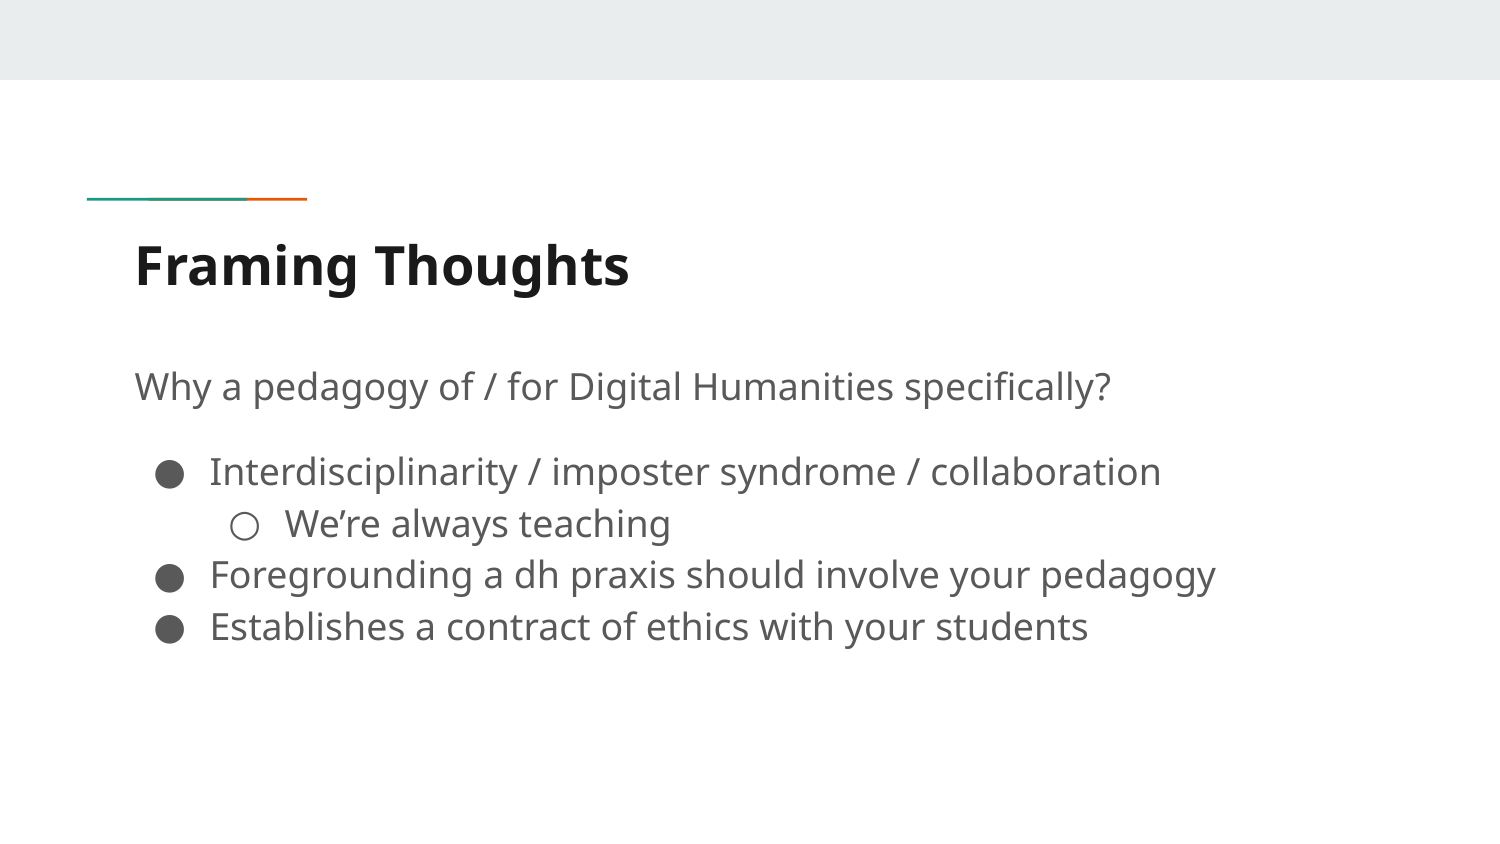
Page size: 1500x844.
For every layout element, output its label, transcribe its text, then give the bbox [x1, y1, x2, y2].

title Framing Thoughts [119, 216, 1381, 305]
list Why a pedagogy of / for Digital Humanities specifically? Interdisciplinarity / imposter syndrome / collaboration We’re always teaching Foregrounding a dh praxis should involve your pedagogy Establishes a contract of ethics with your students [119, 341, 1381, 712]
